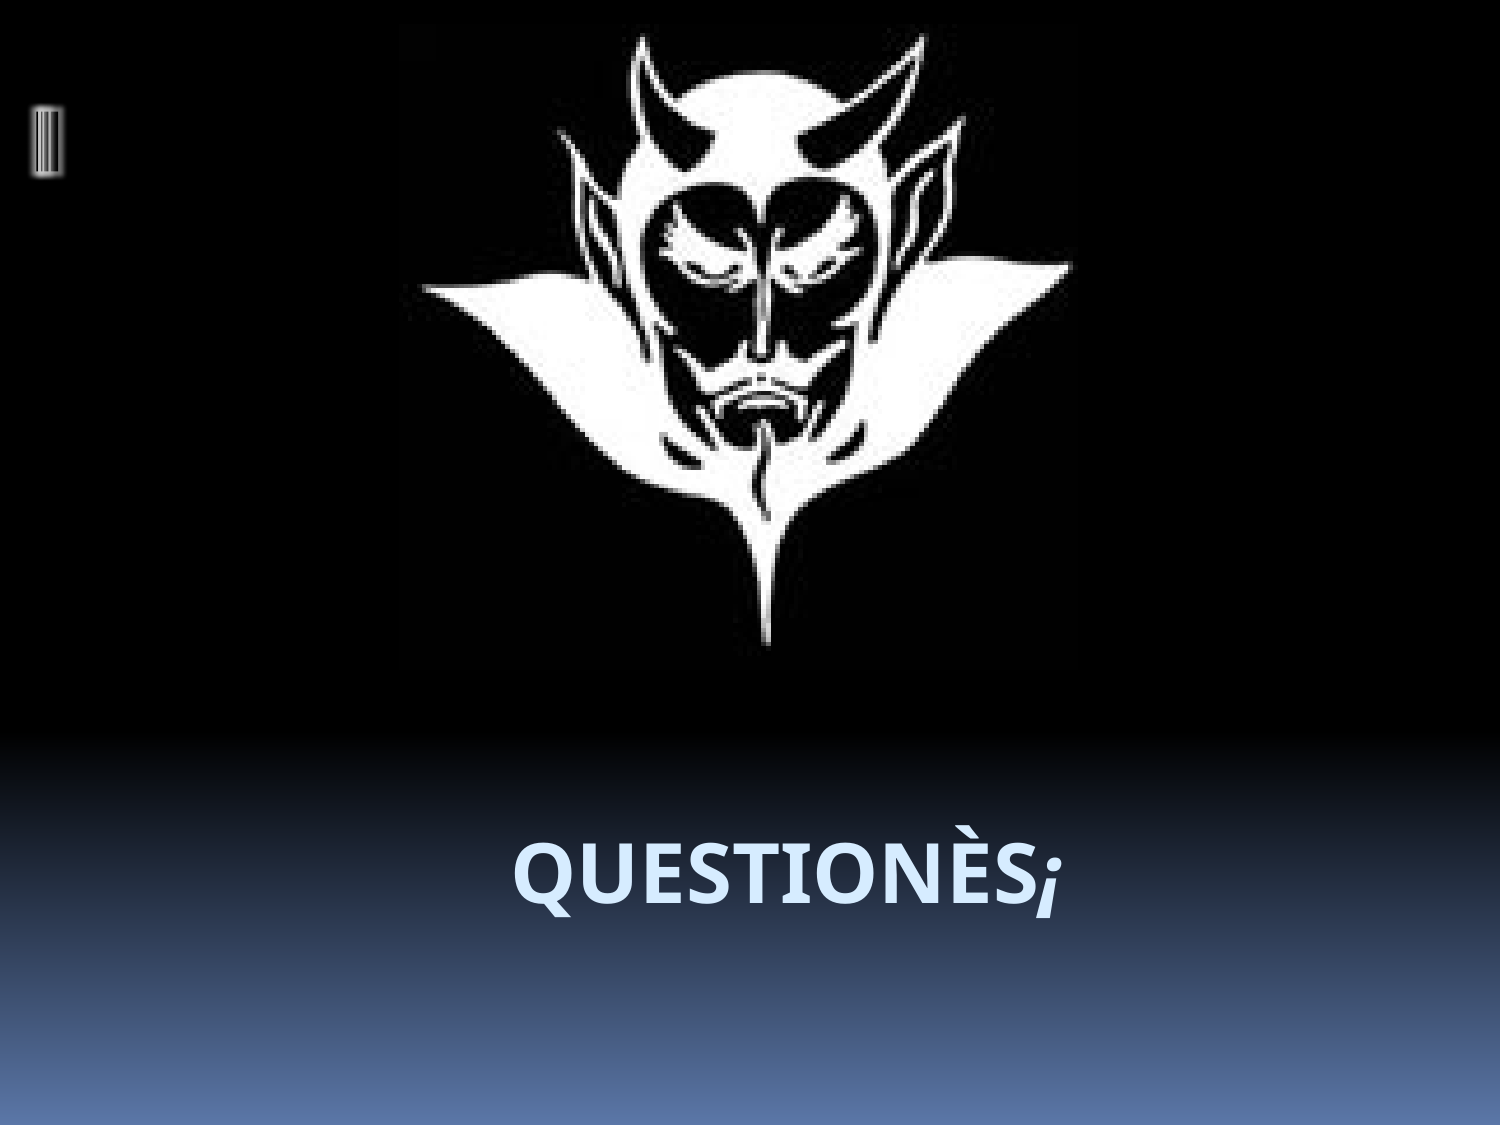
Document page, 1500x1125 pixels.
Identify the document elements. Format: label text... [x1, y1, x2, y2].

picture [399, 24, 1078, 671]
title questionÈs¡ [150, 712, 1425, 1037]
